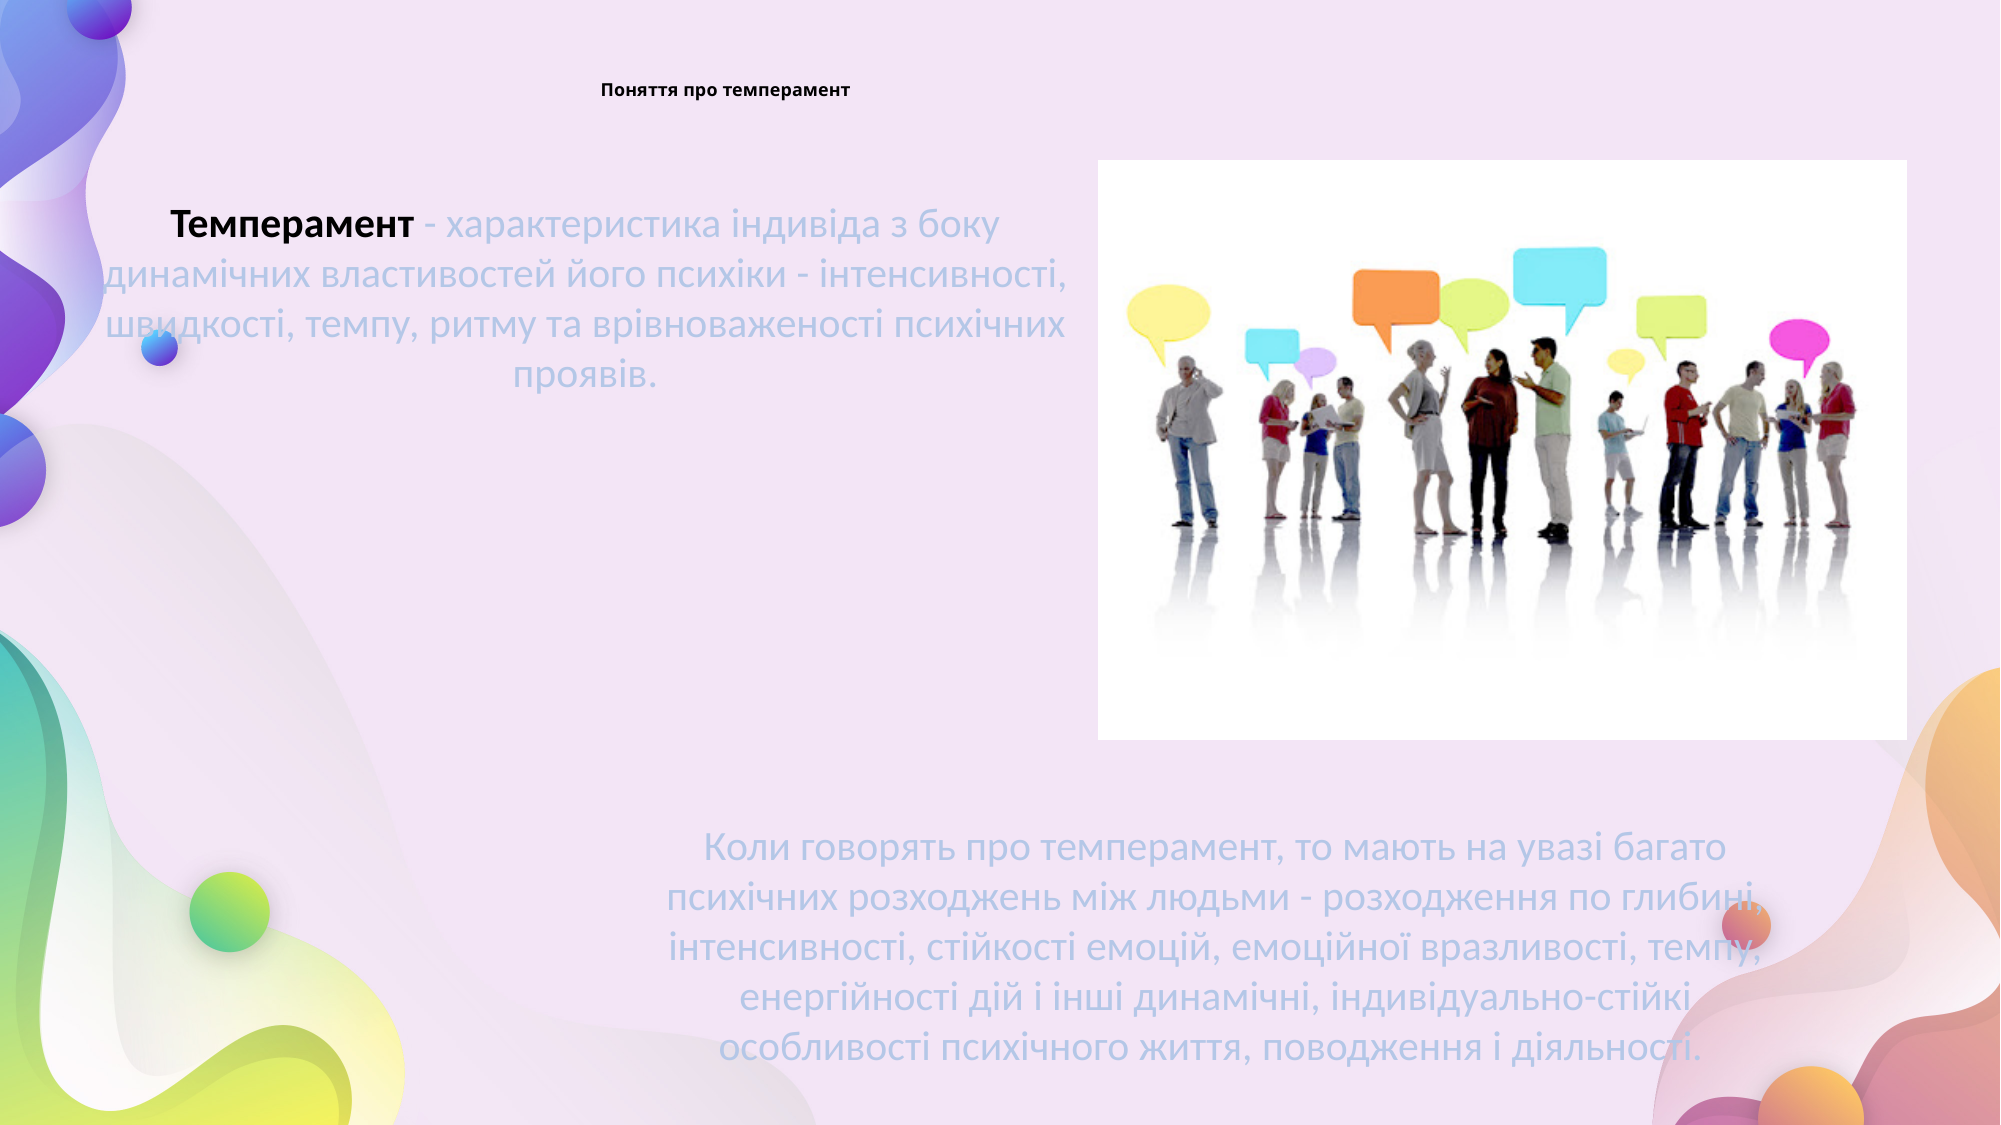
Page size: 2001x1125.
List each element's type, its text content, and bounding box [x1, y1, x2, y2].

title Поняття про темперамент [585, 53, 1345, 135]
picture [0, 0, 2000, 1125]
text_box Темперамент - характеристика індивіда з боку динамічних властивостей його психіки - інтенсивності, швидкості, темпу, ритму та врівноваженості психічних проявів. [85, 188, 1086, 404]
text_box Коли говорять про темперамент, то мають на увазі багато психічних розходжень між людьми - розходження по глибині, інтенсивності, стійкості емоцій, емоційної вразливості, темпу, енергійності дій і інші динамічні, індивідуально-стійкі особливості психічного життя, поводження і діяльності. [638, 811, 1794, 1076]
